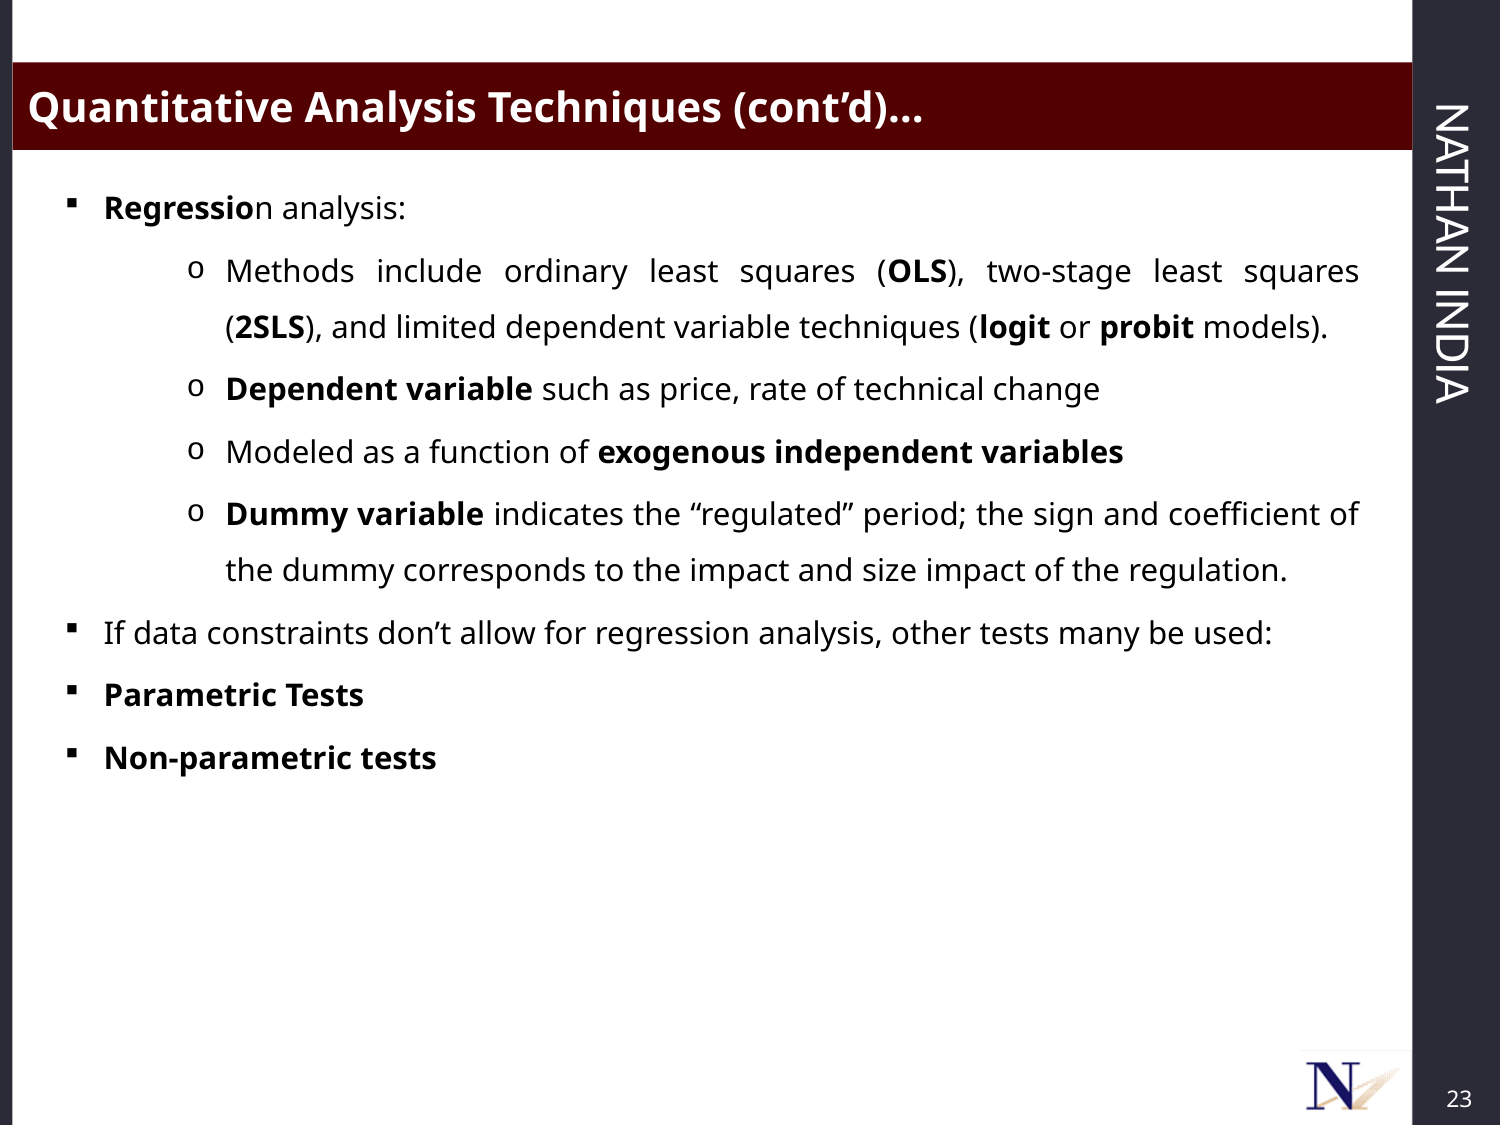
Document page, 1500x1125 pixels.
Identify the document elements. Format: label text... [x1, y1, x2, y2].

picture [1299, 1049, 1413, 1125]
list Regression analysis: Methods include ordinary least squares (OLS), two-stage least squares (2SLS), and limited dependent variable techniques (logit or probit models). Dependent variable such as price, rate of technical change Modeled as a function of exogenous independent variables Dummy variable indicates the “regulated” period; the sign and coefficient of the dummy corresponds to the impact and size impact of the regulation. If data constraints don’t allow for regression analysis, other tests many be used: Parametric Tests Non-parametric tests [50, 162, 1375, 1050]
list Quantitative Analysis Techniques (cont’d)… [12, 62, 1413, 150]
